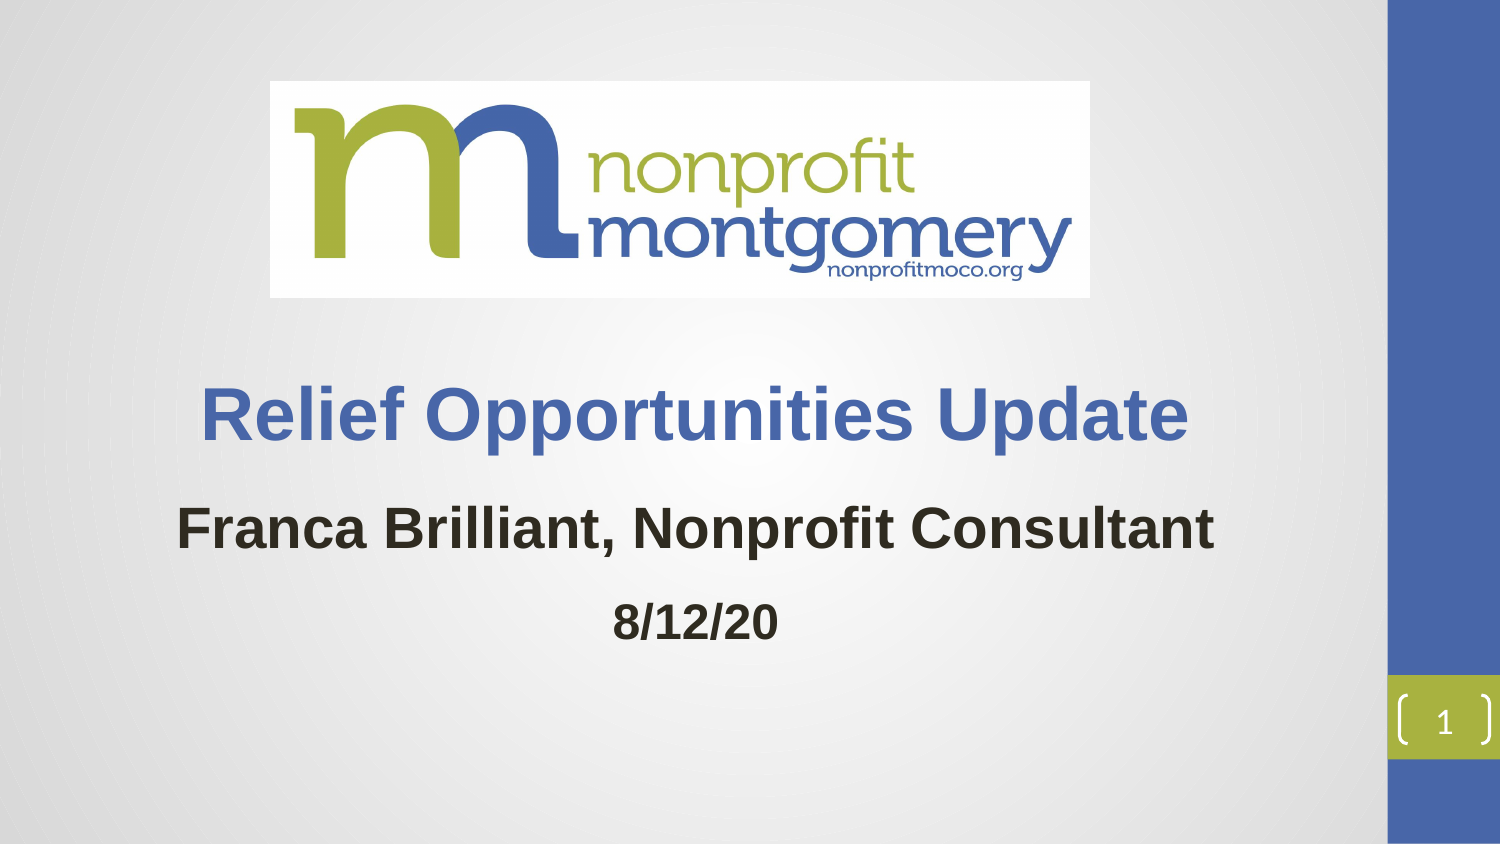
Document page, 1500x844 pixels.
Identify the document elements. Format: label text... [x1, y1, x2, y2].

slide_number 1 [1397, 693, 1492, 746]
picture [269, 81, 1091, 298]
text_box Relief Opportunities Update Franca Brilliant, Nonprofit Consultant 8/12/20 [54, 359, 1337, 696]
